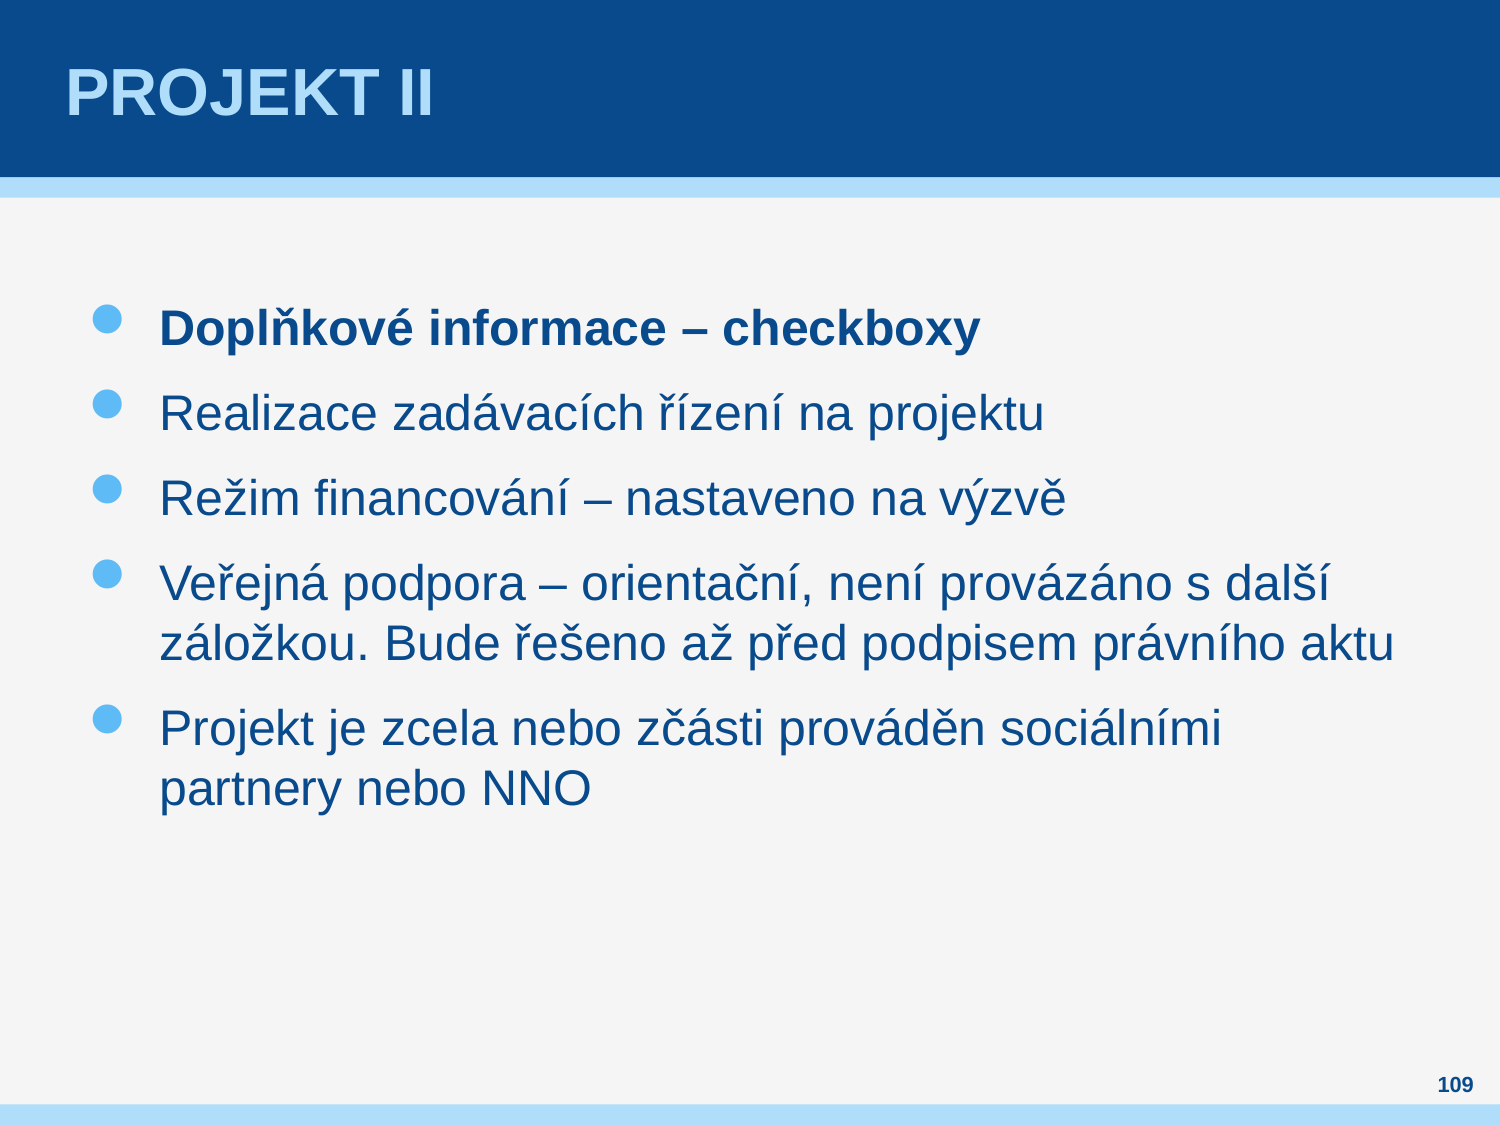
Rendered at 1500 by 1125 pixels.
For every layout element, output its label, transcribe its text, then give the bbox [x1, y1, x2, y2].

list Doplňkové informace – checkboxy Realizace zadávacích řízení na projektu Režim financování – nastaveno na výzvě Veřejná podpora – orientační, není provázáno s další záložkou. Bude řešeno až před podpisem právního aktu Projekt je zcela nebo zčásti prováděn sociálními partnery nebo NNO [88, 295, 1412, 1004]
title PROJEKT II [59, 0, 1441, 178]
slide_number 109 [1417, 1068, 1495, 1099]
